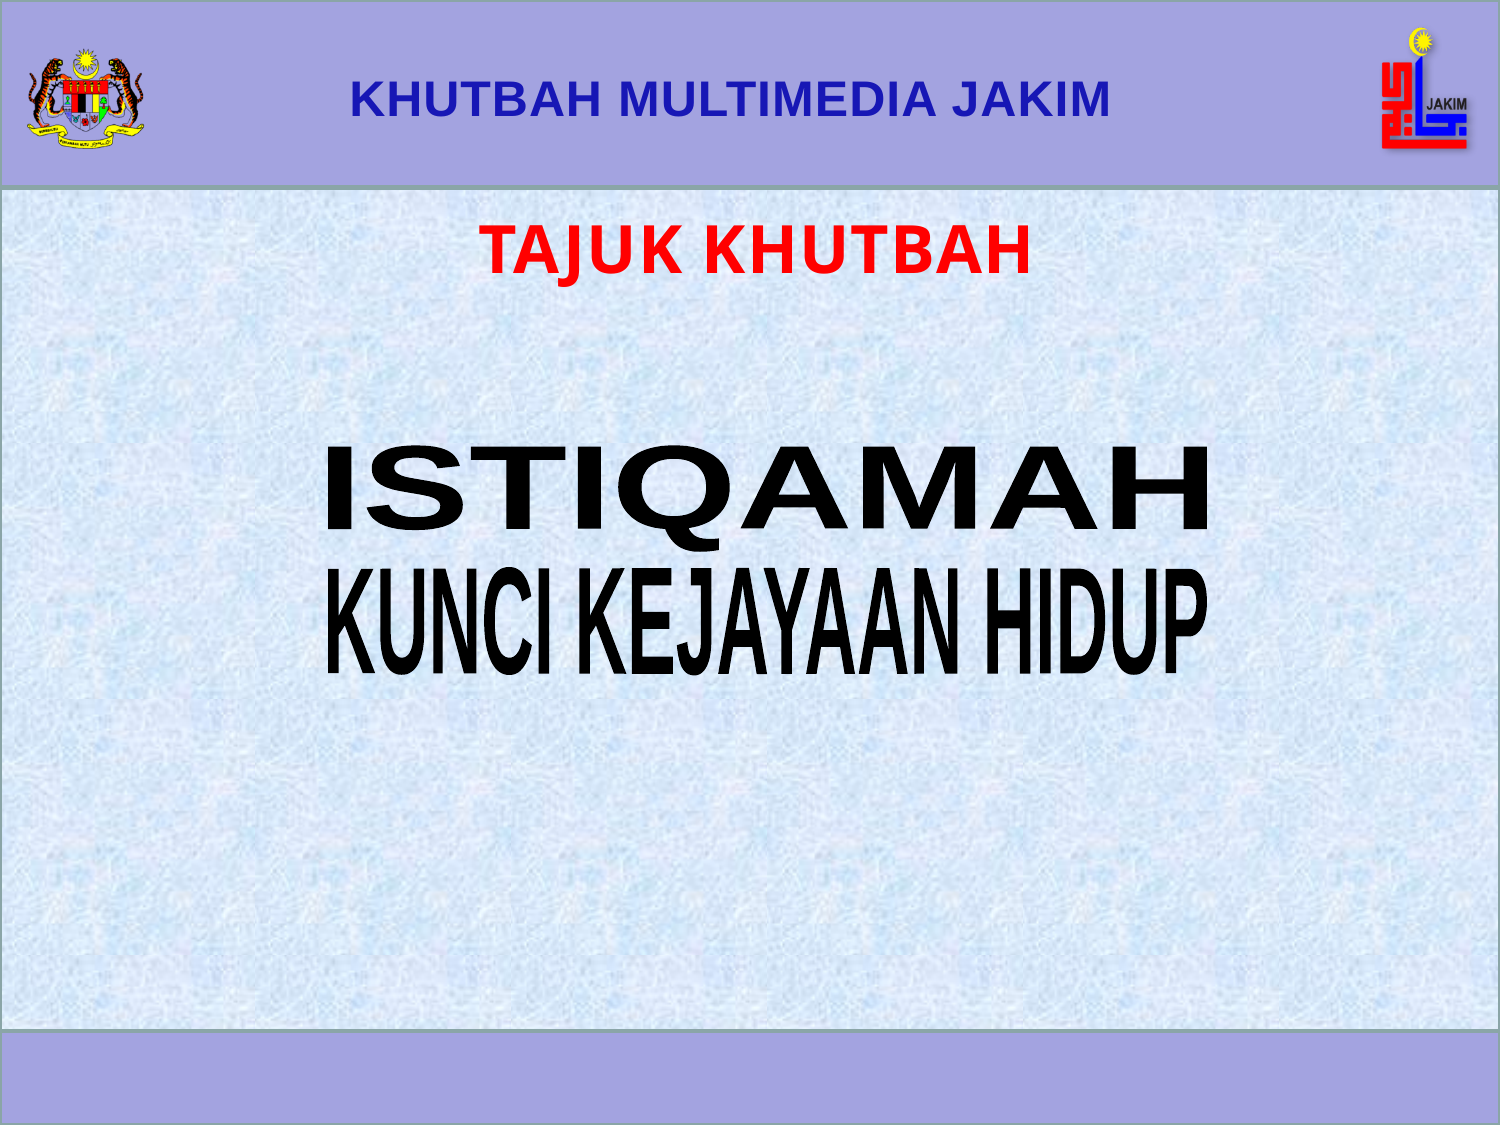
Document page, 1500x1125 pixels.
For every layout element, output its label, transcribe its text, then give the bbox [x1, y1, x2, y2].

text_box KHUTBAH MULTIMEDIA JAKIM [334, 58, 1128, 134]
text_box TAJUK KHUTBAH [463, 199, 1050, 294]
picture [23, 33, 148, 165]
picture [1370, 23, 1477, 153]
text_box [0, 1033, 1500, 1125]
text_box [0, 0, 1500, 185]
text_box [0, 185, 1500, 1033]
